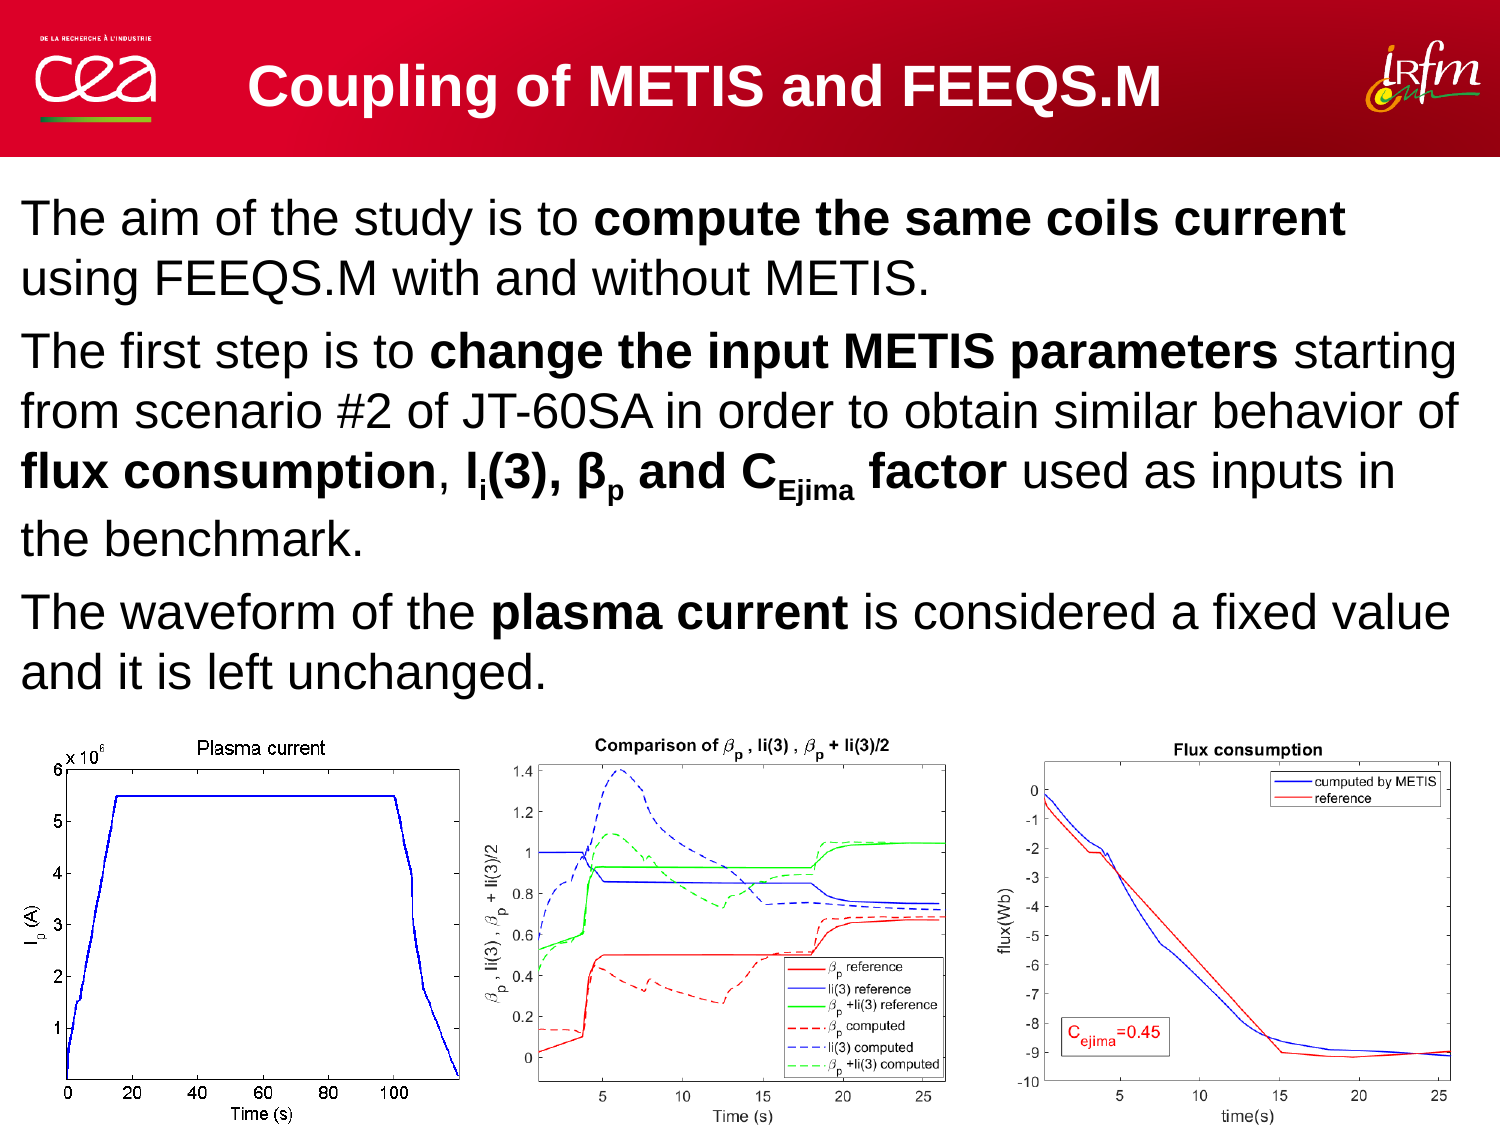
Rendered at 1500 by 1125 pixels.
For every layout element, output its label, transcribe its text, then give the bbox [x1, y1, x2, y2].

title Coupling of METIS and FEEQS.M [247, 8, 1436, 158]
list The aim of the study is to compute the same coils current using FEEQS.M with and without METIS. The first step is to change the input METIS parameters starting from scenario #2 of JT-60SA in order to obtain similar behavior of flux consumption, li(3), βp and CEjima factor used as inputs in the benchmark. The waveform of the plasma current is considered a fixed value and it is left unchanged. [20, 185, 1476, 706]
picture [0, 732, 1500, 1125]
picture [0, 0, 1500, 157]
